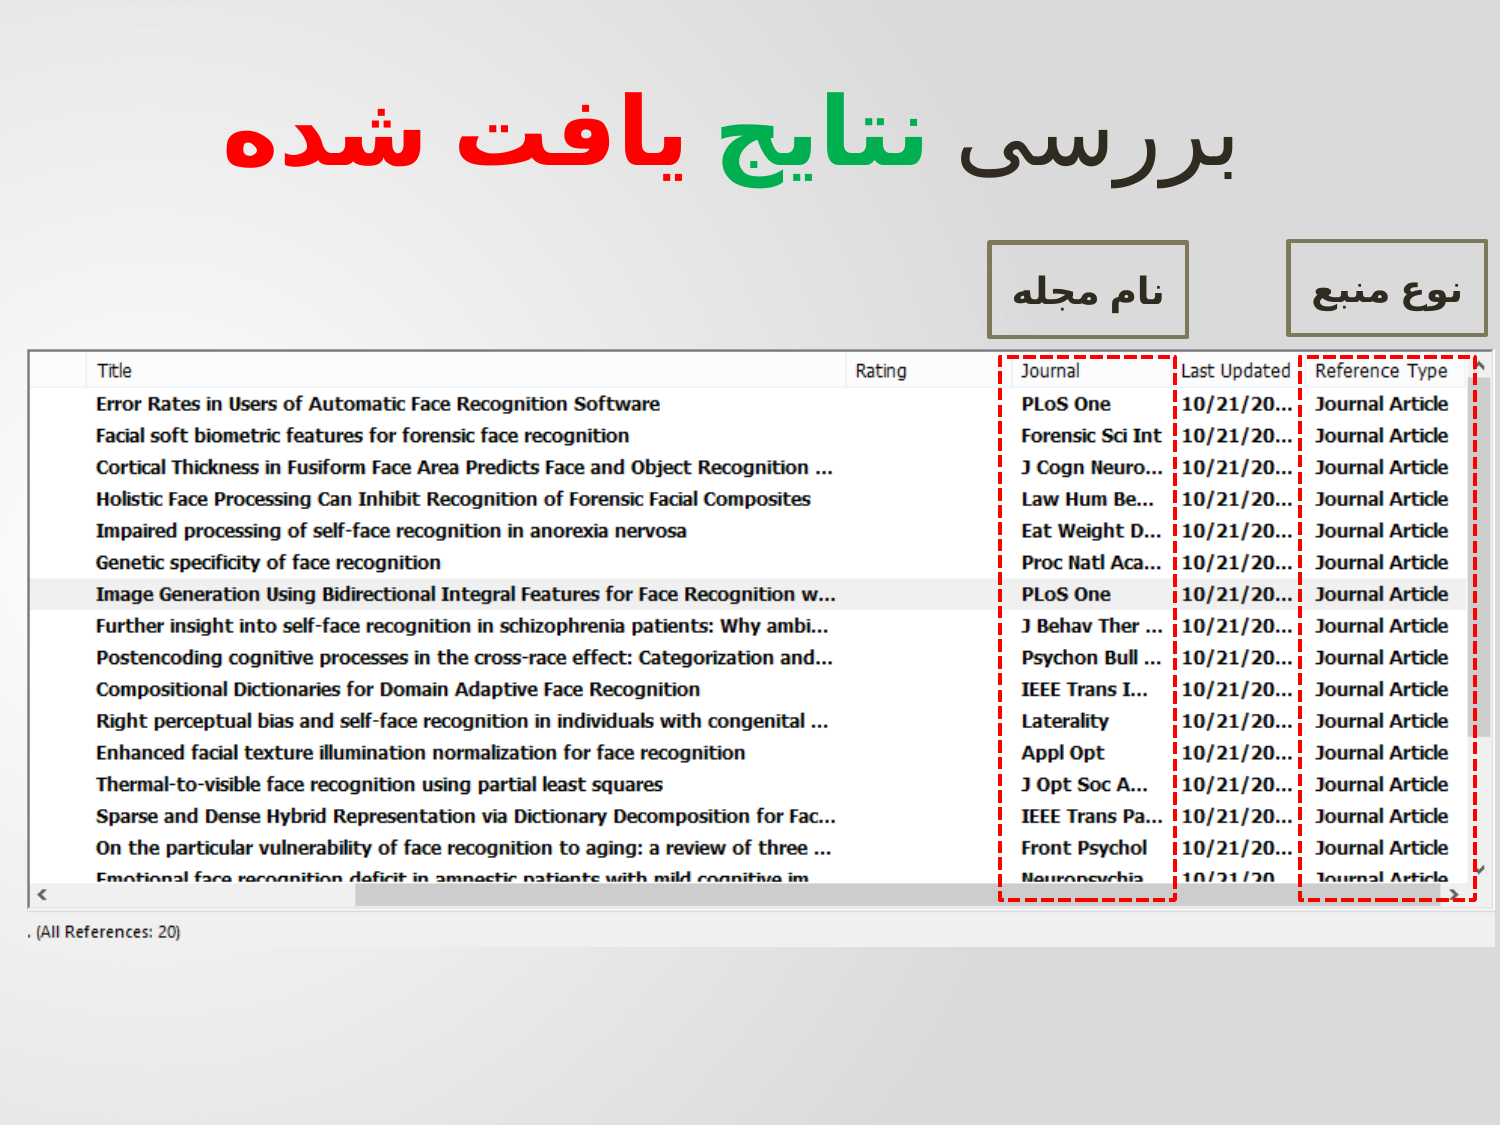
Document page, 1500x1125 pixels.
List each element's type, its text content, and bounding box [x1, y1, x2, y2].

text_box نوع منبع [1286, 239, 1488, 337]
text_box بررسی نتایج یافت شده [119, 62, 1345, 193]
picture [27, 349, 1496, 947]
text_box نام مجله [987, 240, 1189, 339]
